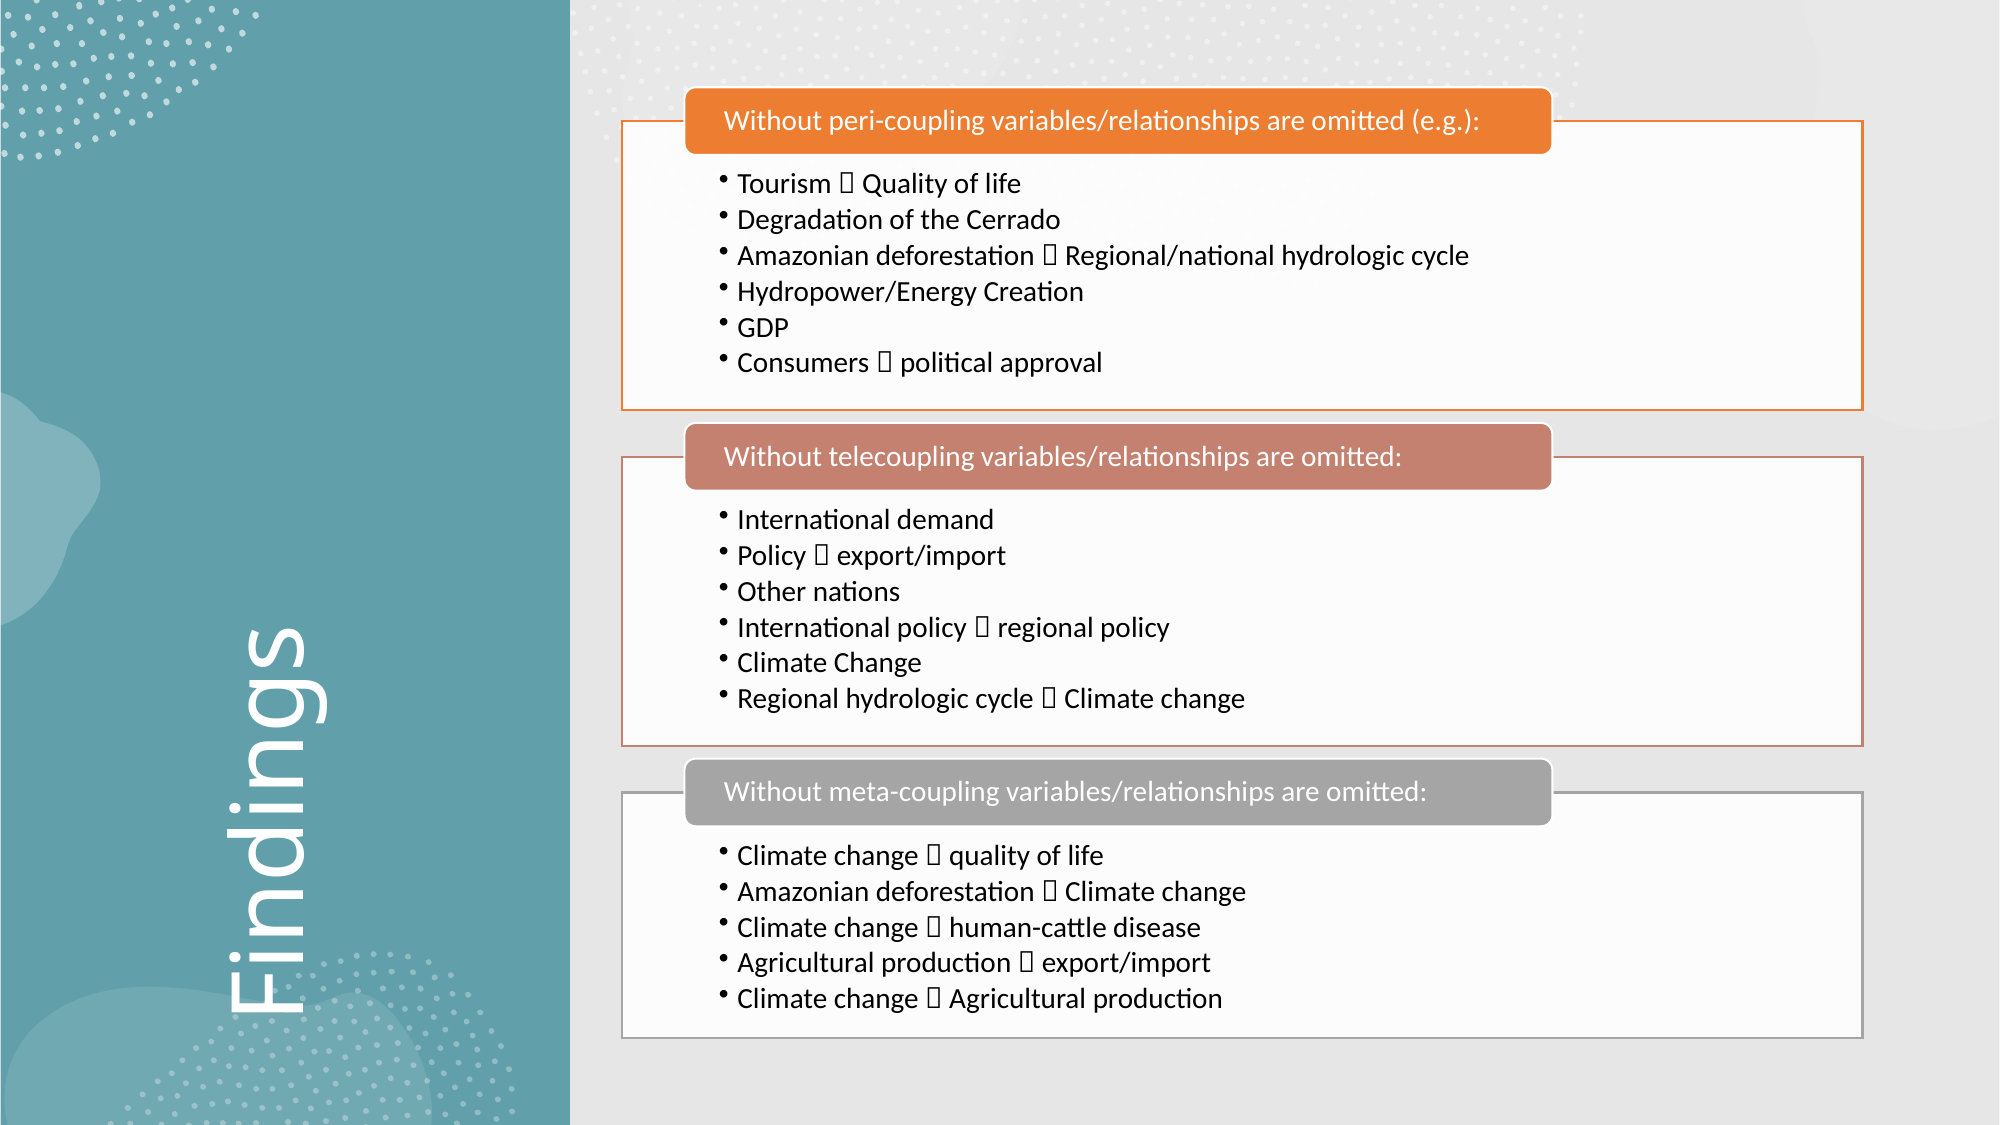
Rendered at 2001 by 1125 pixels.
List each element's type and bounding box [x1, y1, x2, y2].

text_box [0, 0, 2000, 1125]
list [622, 47, 1863, 1079]
